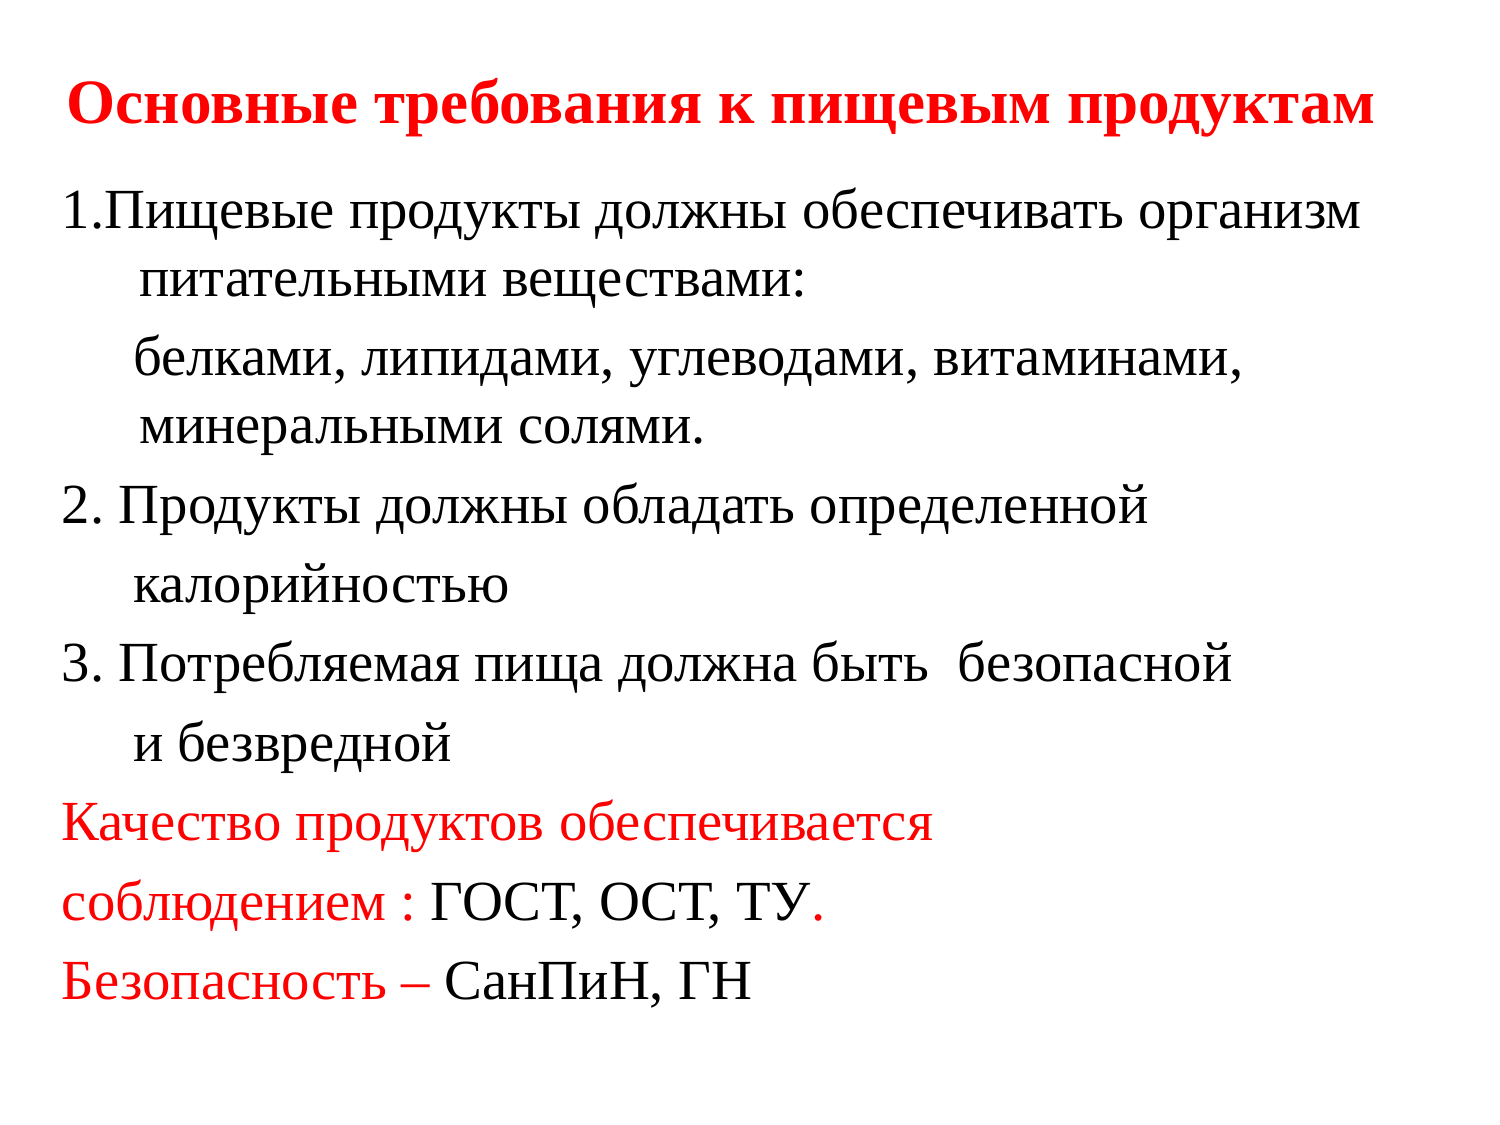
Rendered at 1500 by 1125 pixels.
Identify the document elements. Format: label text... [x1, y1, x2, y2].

list 1.Пищевые продукты должны обеспечивать организм питательными веществами: белками, липидами, углеводами, витаминами, минеральными солями. 2. Продукты должны обладать определенной калорийностью 3. Потребляемая пища должна быть безопасной и безвредной Качество продуктов обеспечивается соблюдением : ГОСТ, ОСТ, ТУ. Безопасность – СанПиН, ГН [46, 163, 1466, 1022]
title Основные требования к пищевым продуктам [46, 42, 1398, 163]
